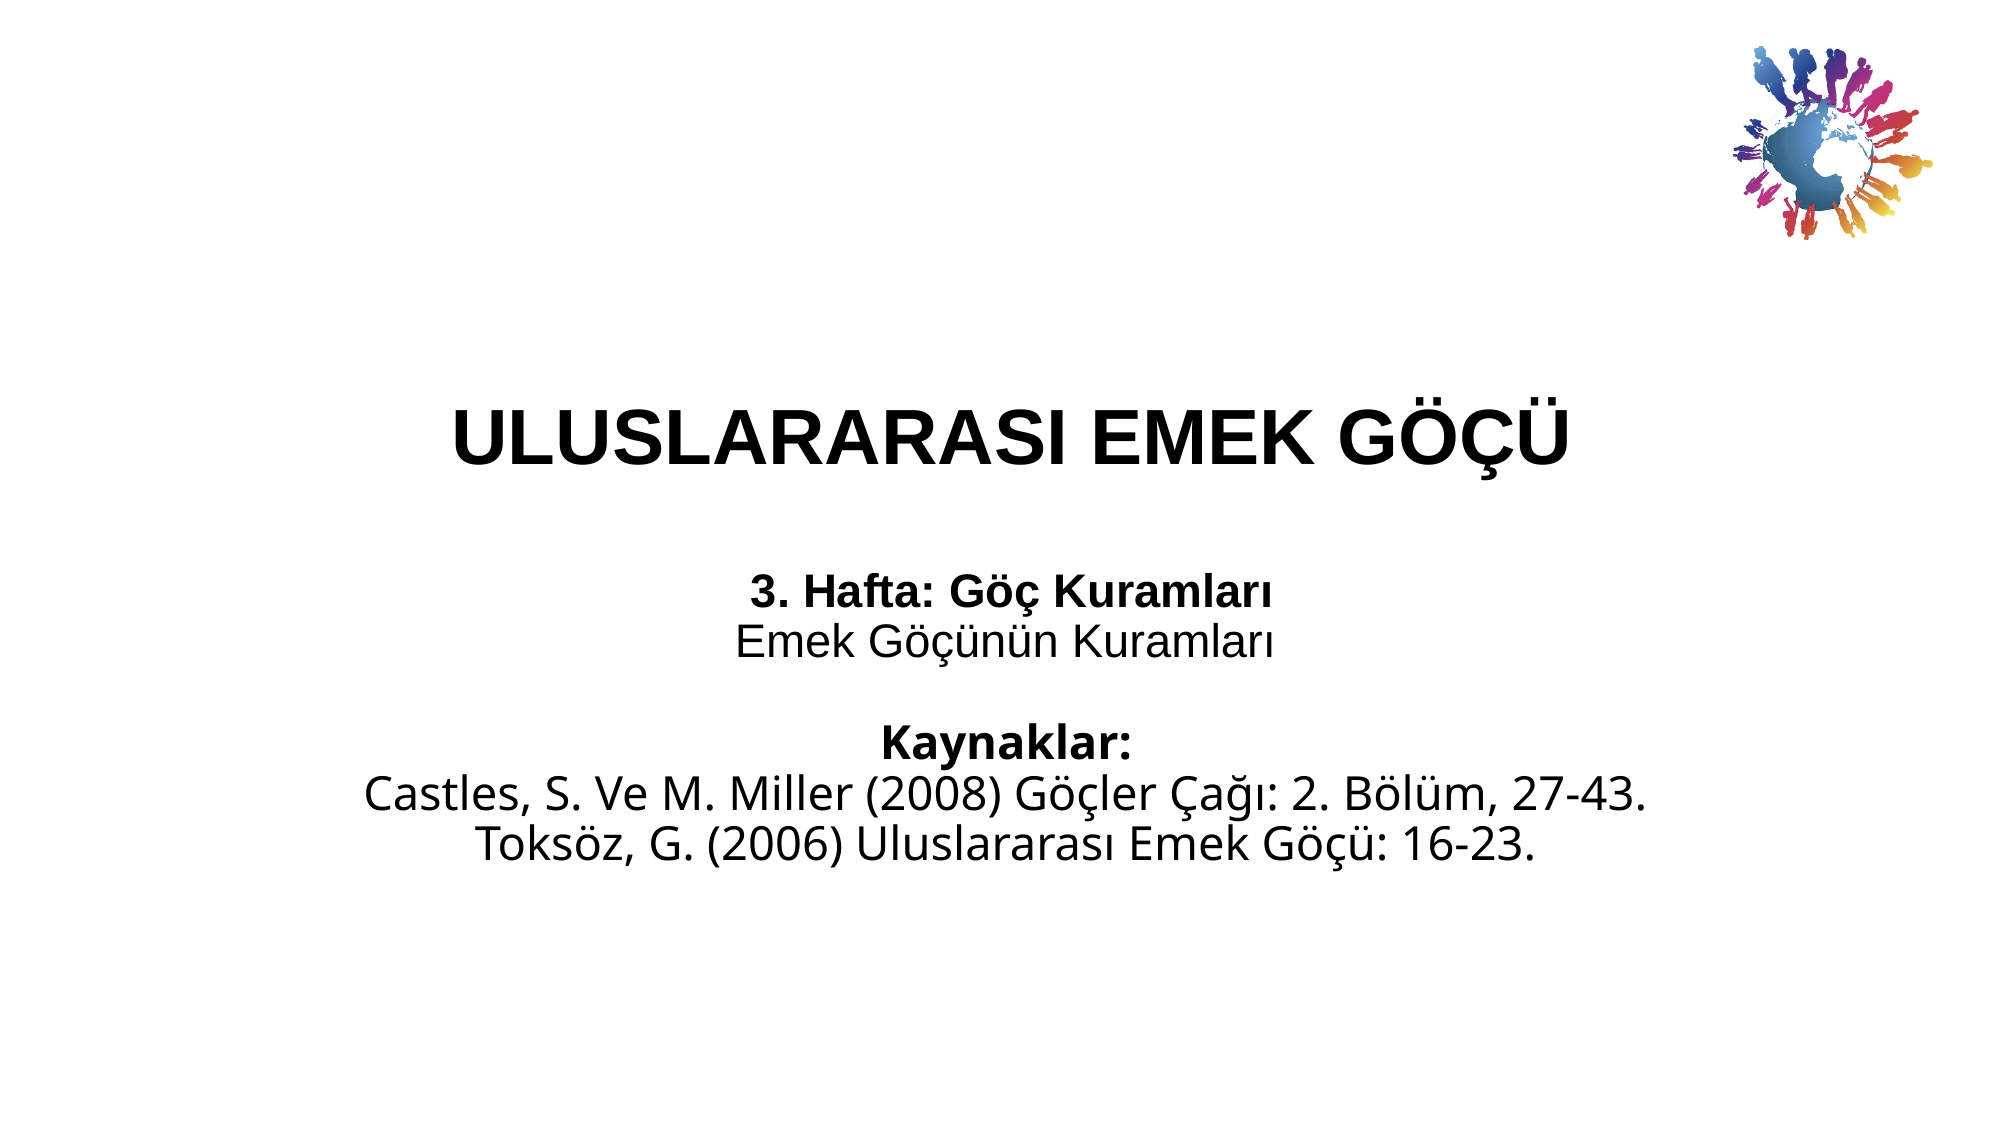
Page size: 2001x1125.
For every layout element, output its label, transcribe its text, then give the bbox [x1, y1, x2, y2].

picture [1733, 46, 1933, 240]
title ULUSLARARASI EMEK GÖÇÜ 3. Hafta: Göç Kuramları Emek Göçünün Kuramları Kaynaklar: Castles, S. Ve M. Miller (2008) Göçler Çağı: 2. Bölüm, 27-43. Toksöz, G. (2006) Uluslararası Emek Göçü: 16-23. [142, 305, 1882, 935]
subtitle [249, 590, 1750, 863]
